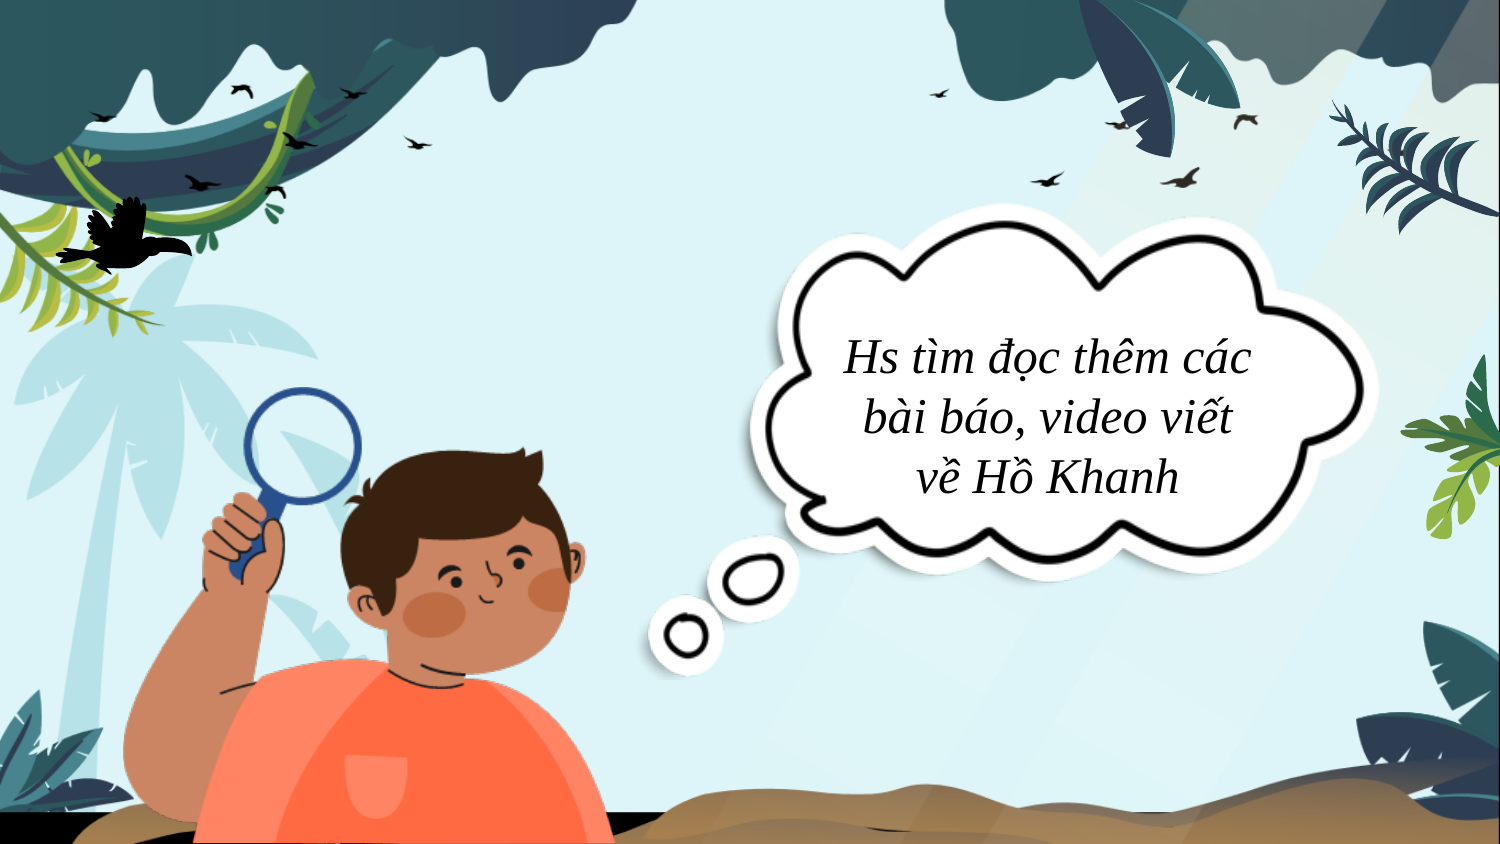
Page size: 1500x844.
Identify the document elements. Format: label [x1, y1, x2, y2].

picture [0, 0, 1500, 844]
text_box [1080, 0, 1239, 160]
text_box [1346, 81, 1483, 253]
text_box [1416, 390, 1500, 506]
